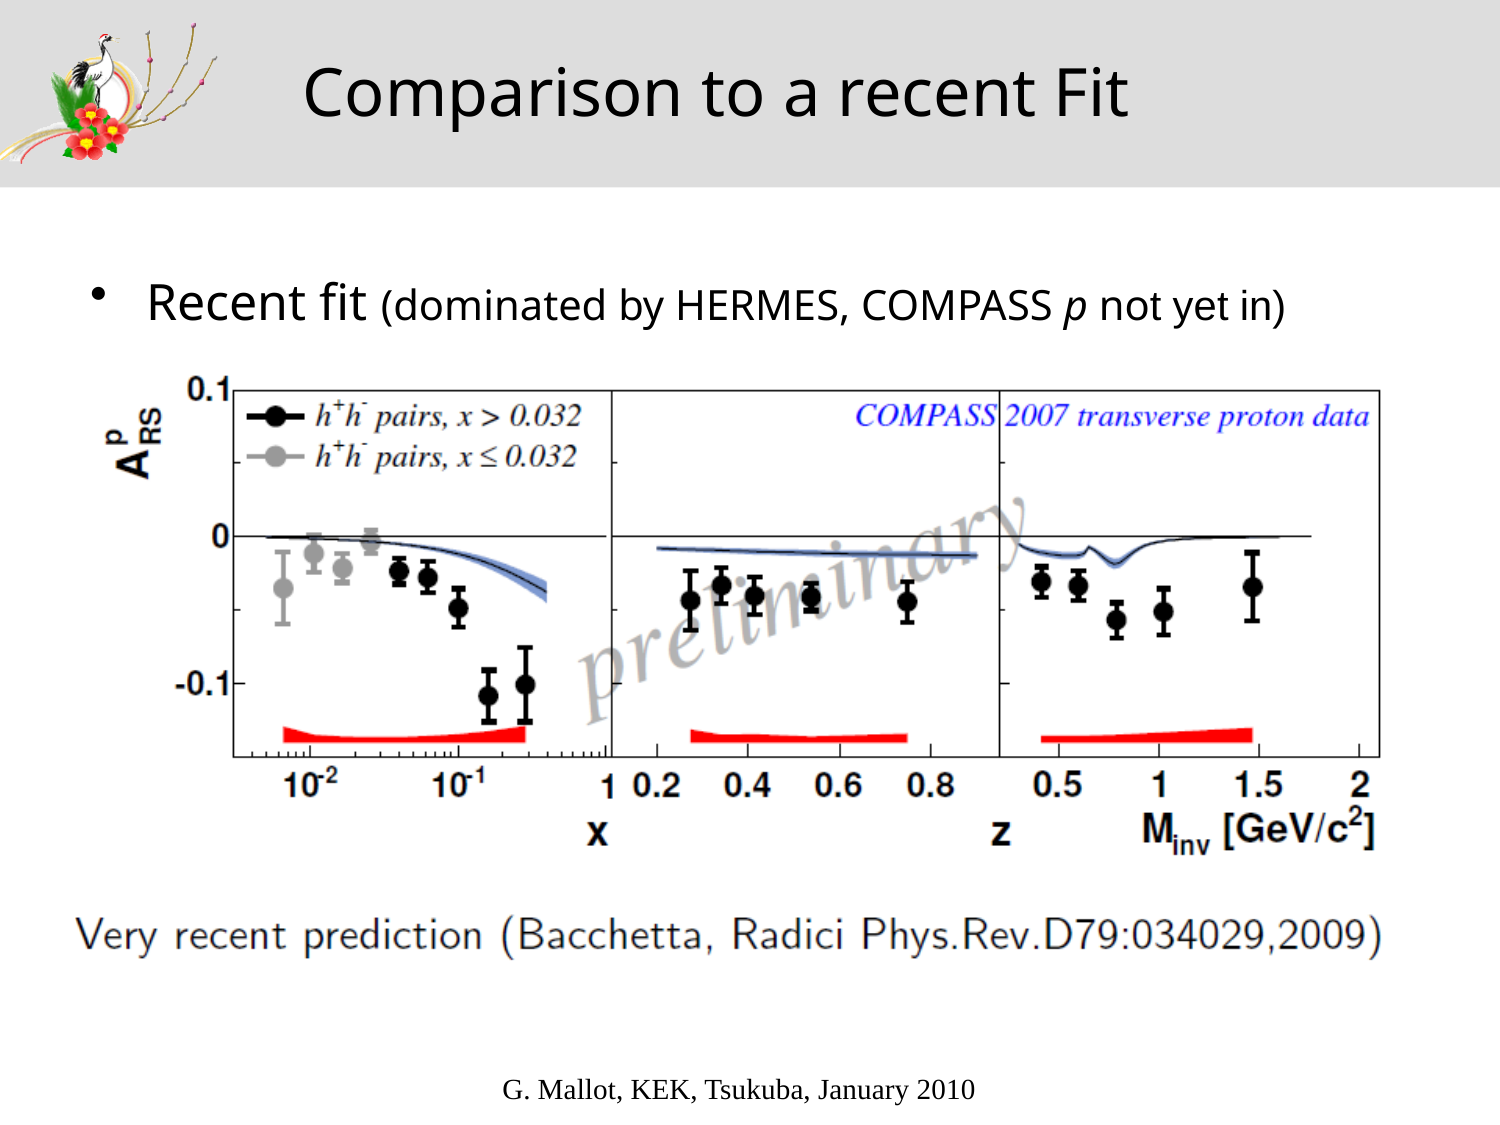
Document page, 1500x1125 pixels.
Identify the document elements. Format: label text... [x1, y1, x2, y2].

title Comparison to a recent Fit [287, 24, 1500, 156]
footer G. Mallot, KEK, Tsukuba, January 2010 [478, 1049, 1001, 1125]
picture [0, 0, 238, 190]
picture [74, 362, 1404, 968]
list Recent fit (dominated by HERMES, COMPASS p not yet in) [74, 262, 1426, 1006]
